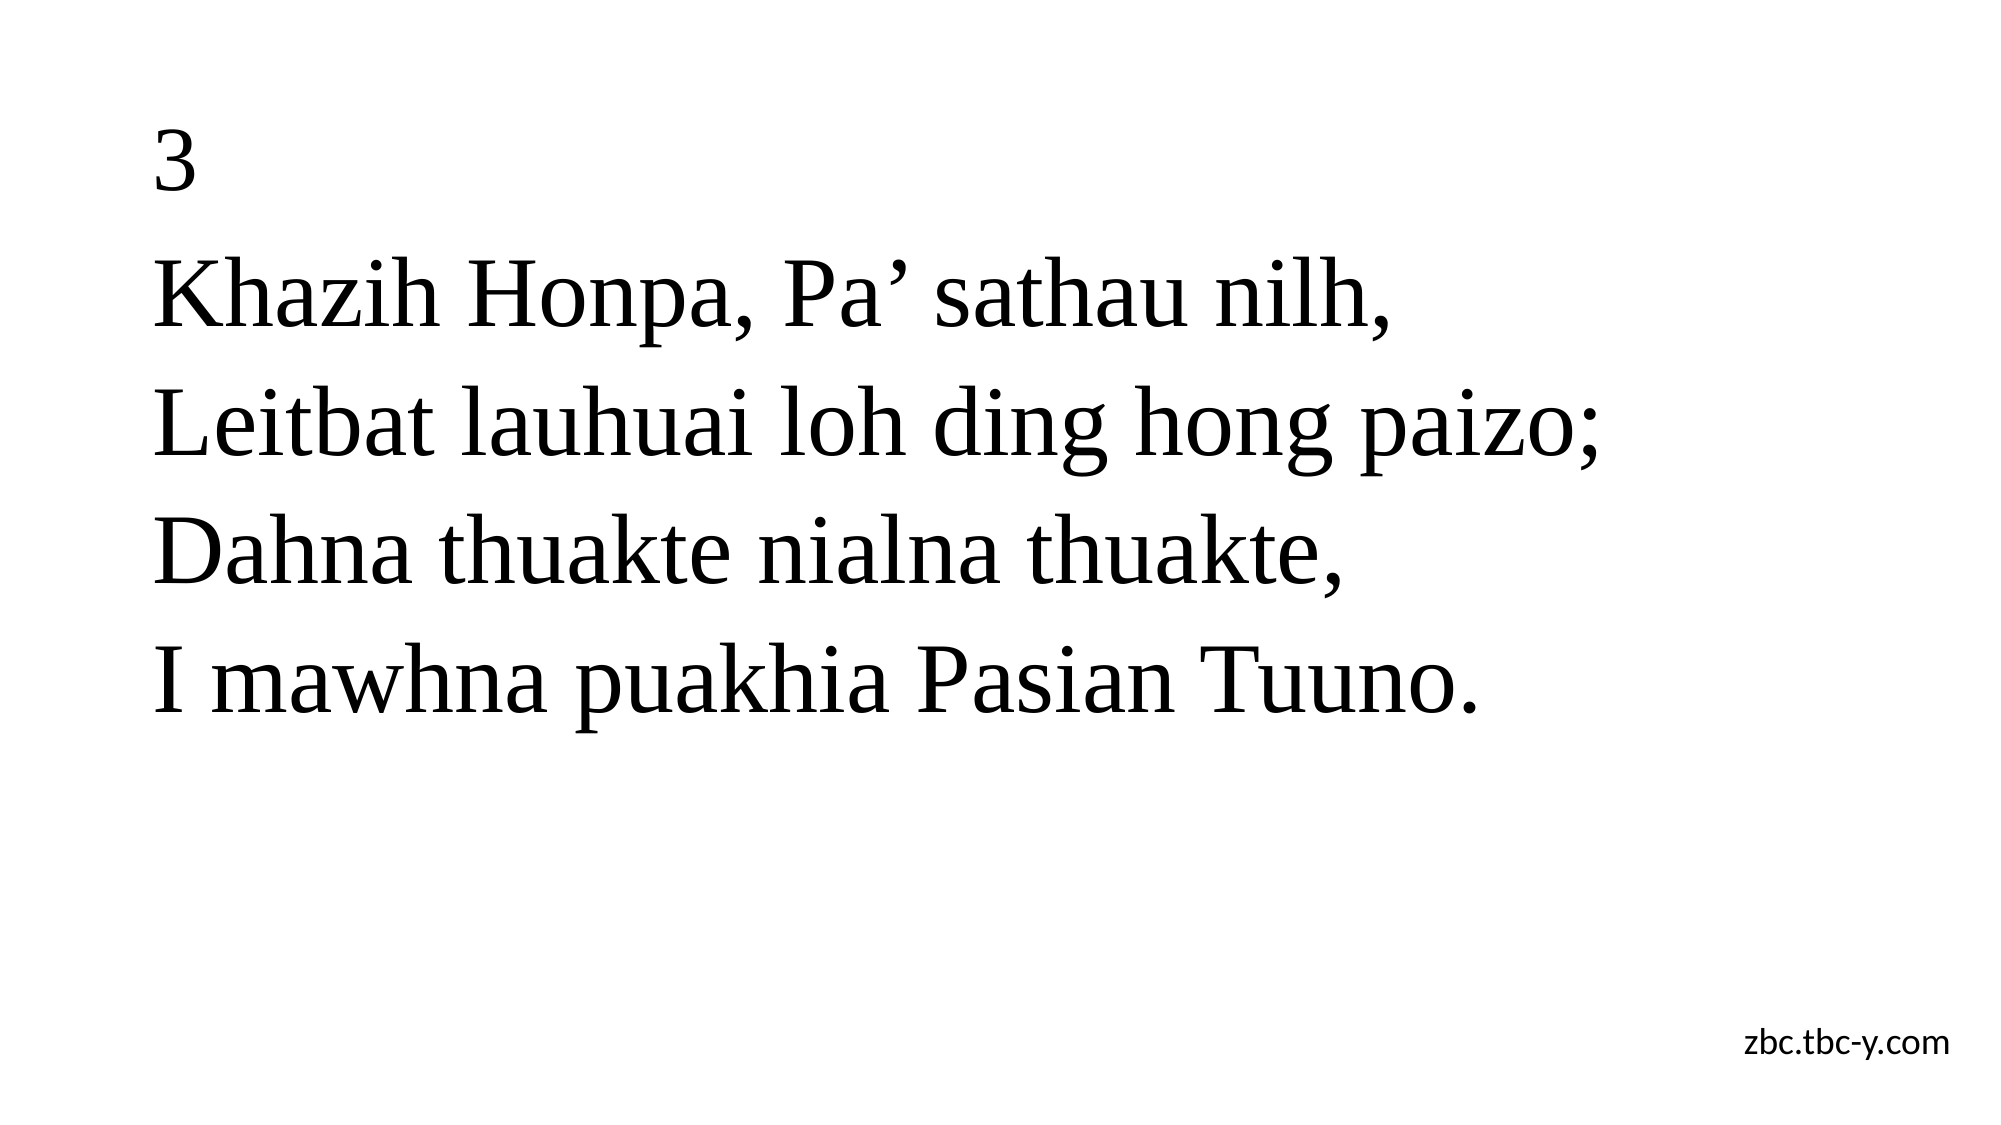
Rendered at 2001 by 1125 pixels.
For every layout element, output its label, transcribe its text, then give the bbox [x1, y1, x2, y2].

text_box zbc.tbc-y.com [1728, 1009, 2000, 1070]
list Khazih Honpa, Pa’ sathau nilh, Leitbat lauhuai loh ding hong paizo; Dahna thuakte nialna thuakte, I mawhna puakhia Pasian Tuuno. [137, 232, 1863, 833]
title 3 [137, 80, 1863, 232]
